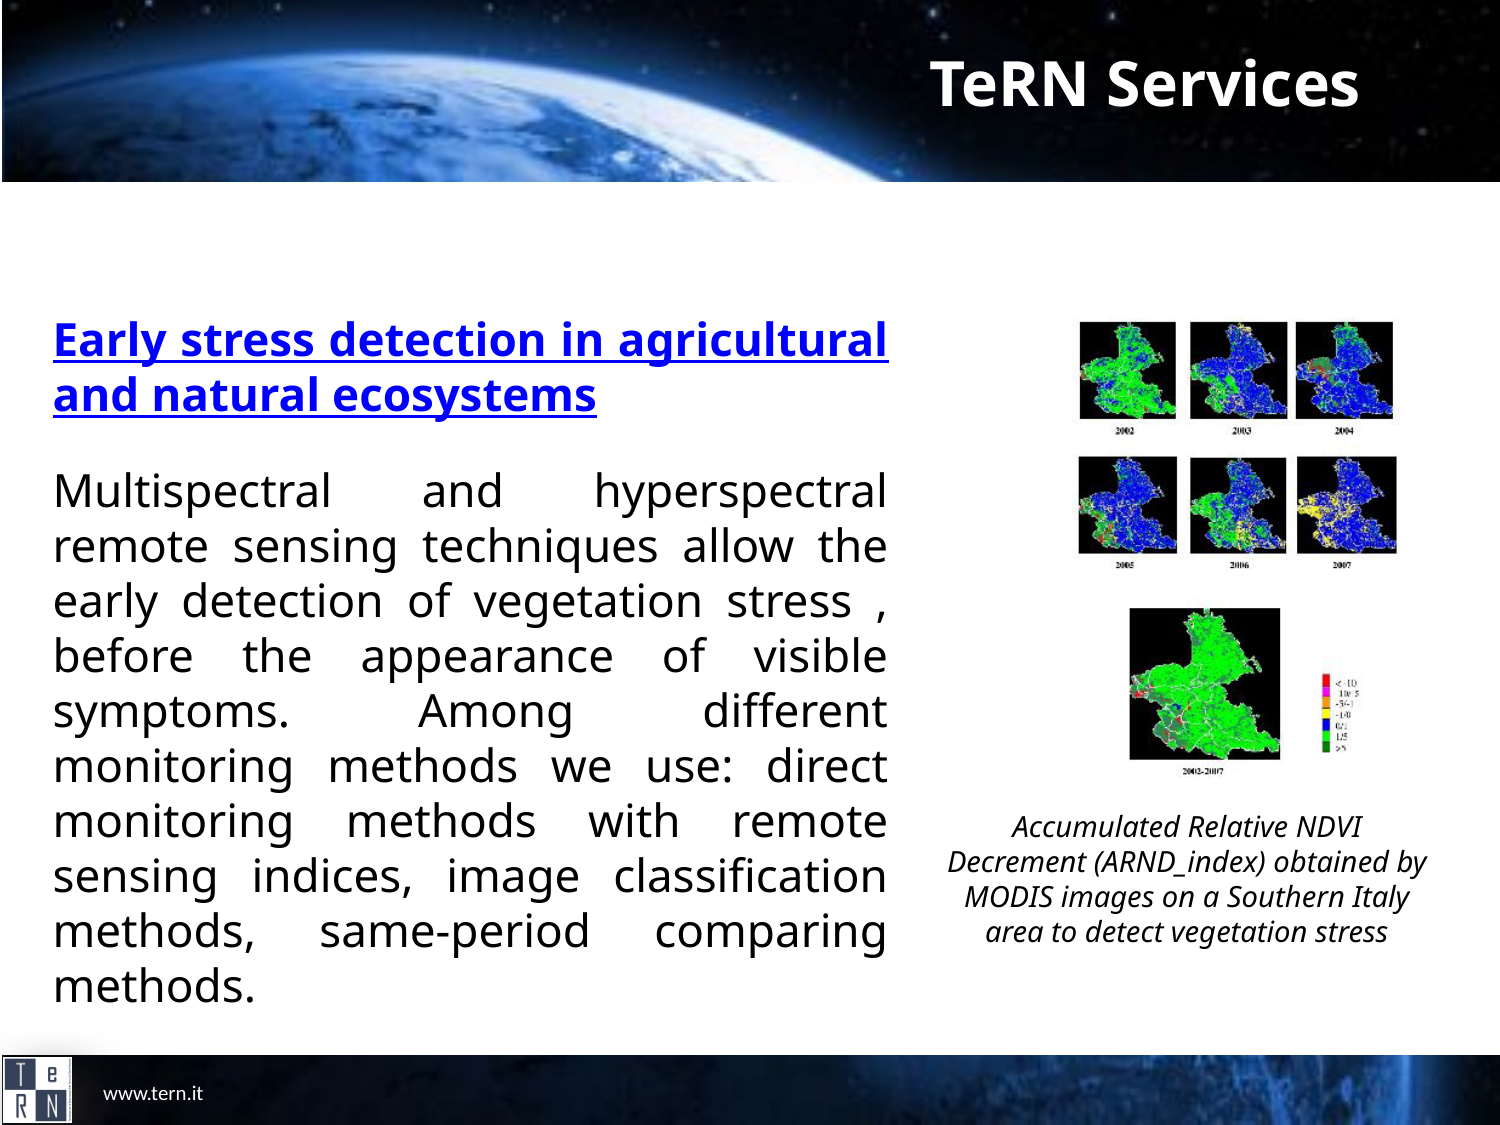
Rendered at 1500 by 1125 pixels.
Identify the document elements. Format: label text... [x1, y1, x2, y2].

title TeRN Services [785, 18, 1500, 145]
picture [2, 1055, 1500, 1125]
picture [2, 0, 1500, 182]
text_box Accumulated Relative NDVI Decrement (ARND_index) obtained by MODIS images on a Southern Italy area to detect vegetation stress [927, 801, 1447, 956]
subtitle Early stress detection in agricultural and natural ecosystems Multispectral and hyperspectral remote sensing techniques allow the early detection of vegetation stress , before the appearance of visible symptoms. Among different monitoring methods we use: direct monitoring methods with remote sensing indices, image classification methods, same-period comparing methods. [37, 302, 904, 917]
picture [1056, 316, 1410, 778]
